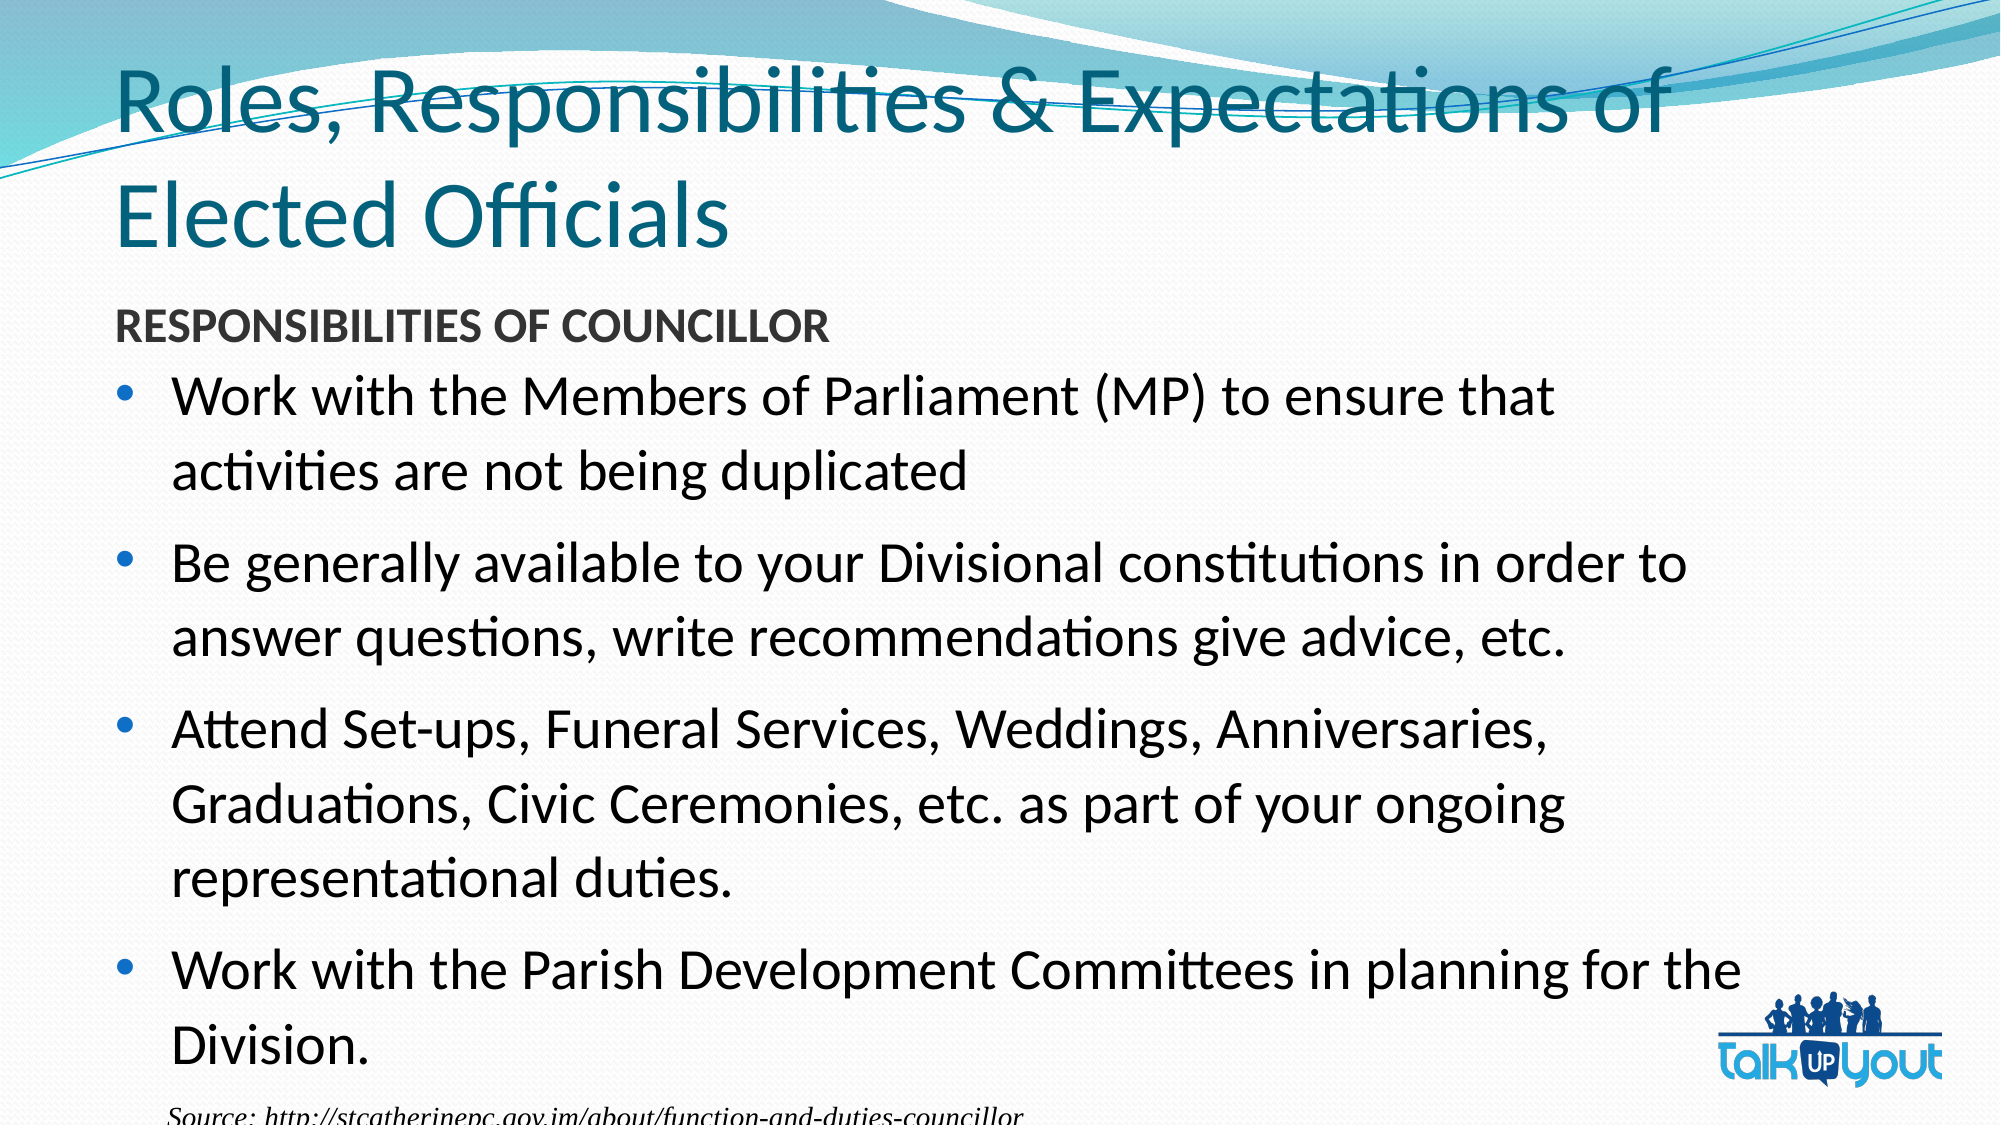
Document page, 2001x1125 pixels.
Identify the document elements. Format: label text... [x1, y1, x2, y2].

list RESPONSIBILITIES OF COUNCILLOR Work with the Members of Parliament (MP) to ensure that activities are not being duplicated Be generally available to your Divisional constitutions in order to answer questions, write recommendations give advice, etc. Attend Set-ups, Funeral Services, Weddings, Anniversaries, Graduations, Civic Ceremonies, etc. as part of your ongoing representational duties. Work with the Parish Development Committees in planning for the Division. Source: http://stcatherinepc.gov.jm/about/function-and-duties-councillor [99, 285, 1774, 1112]
title Roles, Responsibilities & Expectations of Elected Officials [99, 115, 1900, 303]
picture [1705, 936, 1954, 1116]
